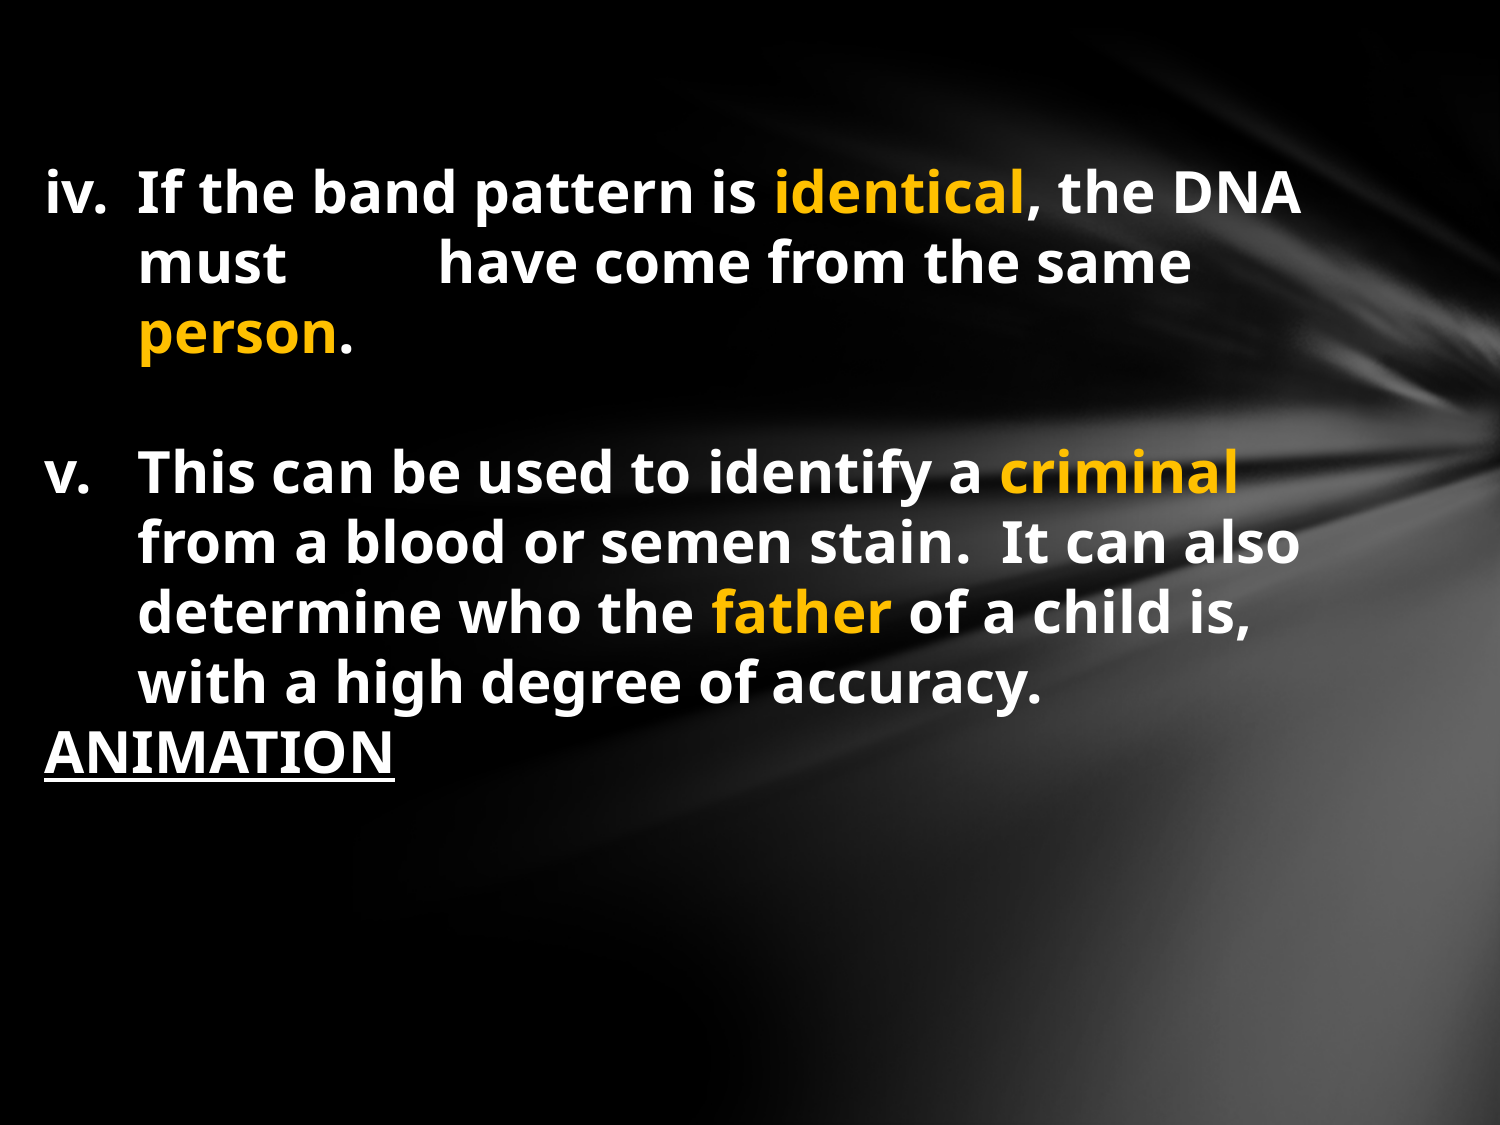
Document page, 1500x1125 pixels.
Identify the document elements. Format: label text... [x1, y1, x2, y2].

text_box If the band pattern is identical, the DNA must have come from the same person. This can be used to identify a criminal from a blood or semen stain. It can also determine who the father of a child is, with a high degree of accuracy. ANIMATION [29, 77, 1400, 802]
